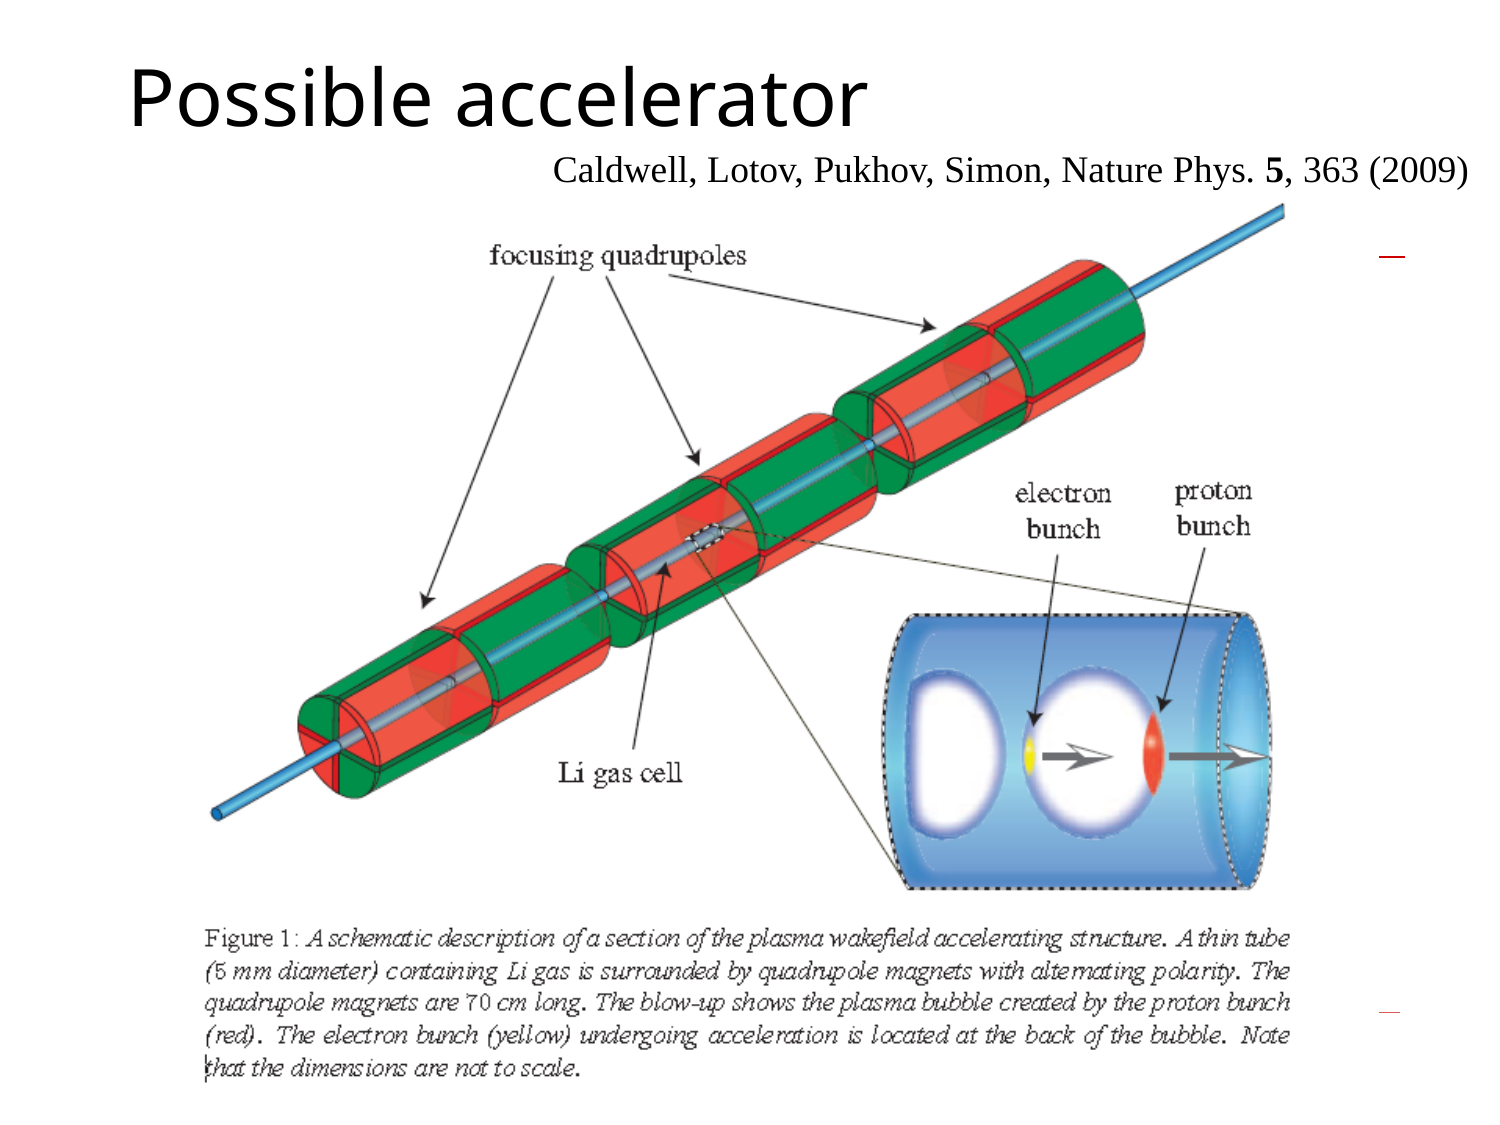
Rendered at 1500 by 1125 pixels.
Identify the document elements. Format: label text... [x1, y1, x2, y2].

text_box Caldwell, Lotov, Pukhov, Simon, Nature Phys. 5, 363 (2009) [538, 137, 1484, 198]
picture [99, 182, 1379, 1101]
title Possible accelerator [112, 24, 1388, 151]
